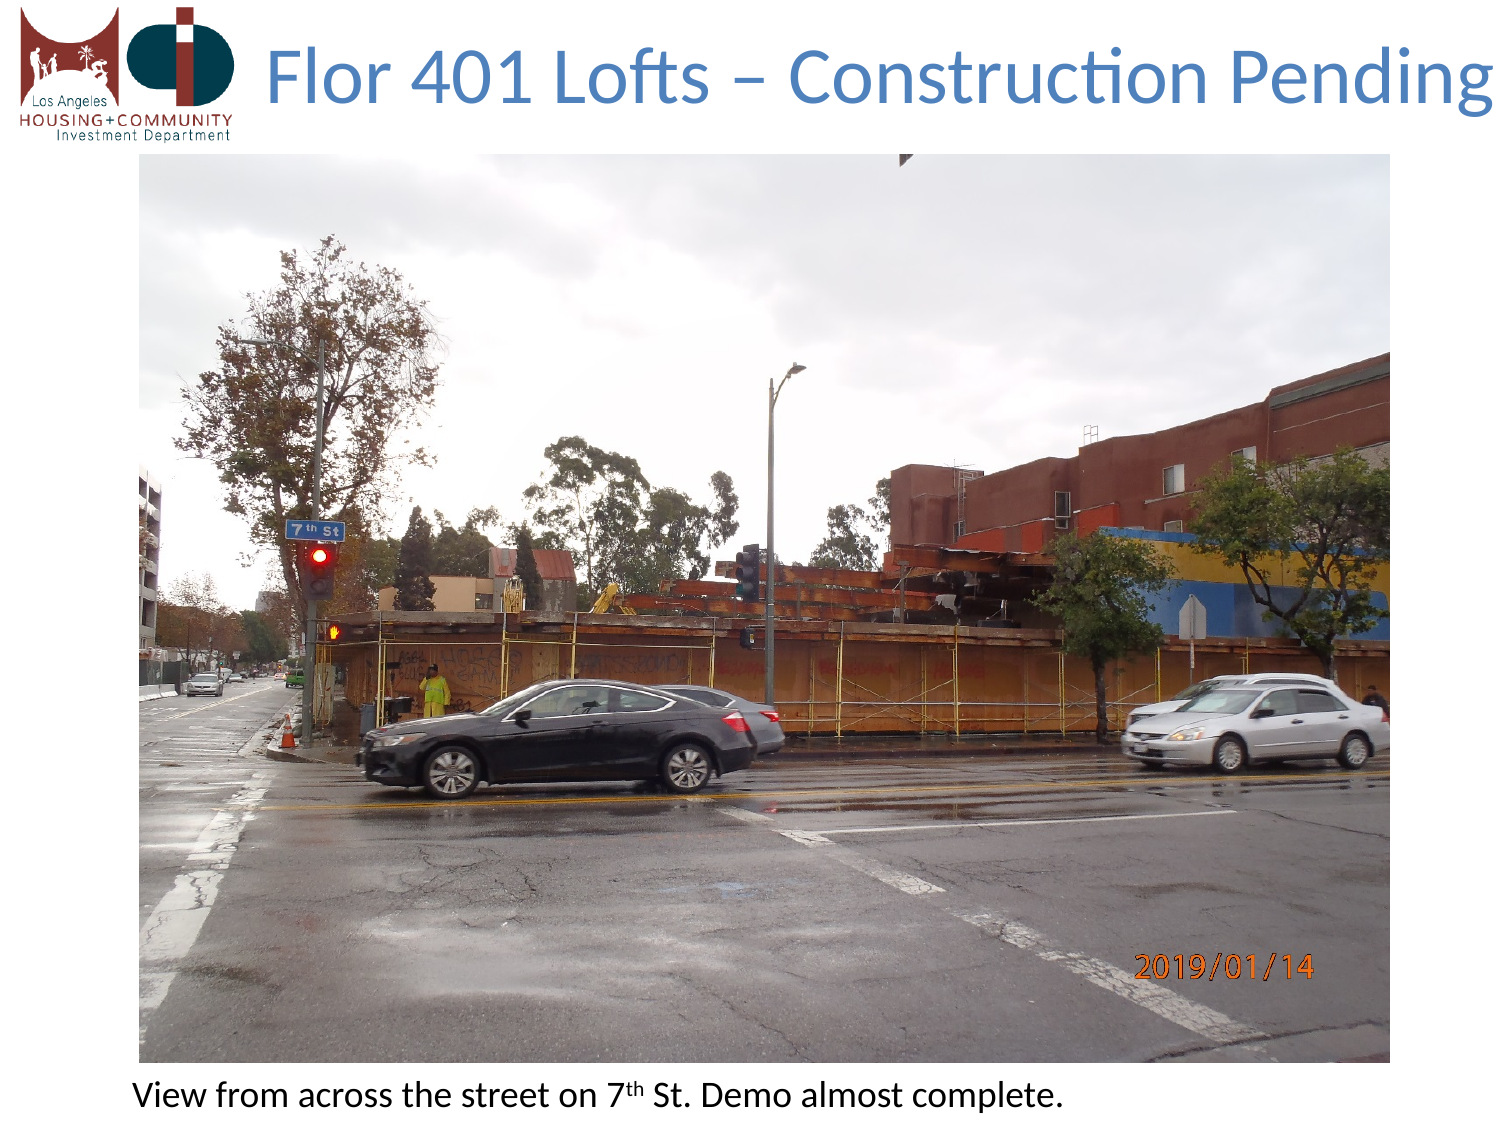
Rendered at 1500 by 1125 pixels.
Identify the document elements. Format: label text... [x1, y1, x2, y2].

picture [12, 0, 238, 151]
picture [139, 153, 1391, 1063]
text_box View from across the street on 7th St. Demo almost complete. [117, 1062, 1413, 1125]
title Flor 401 Lofts – Construction Pending [240, 4, 1500, 138]
